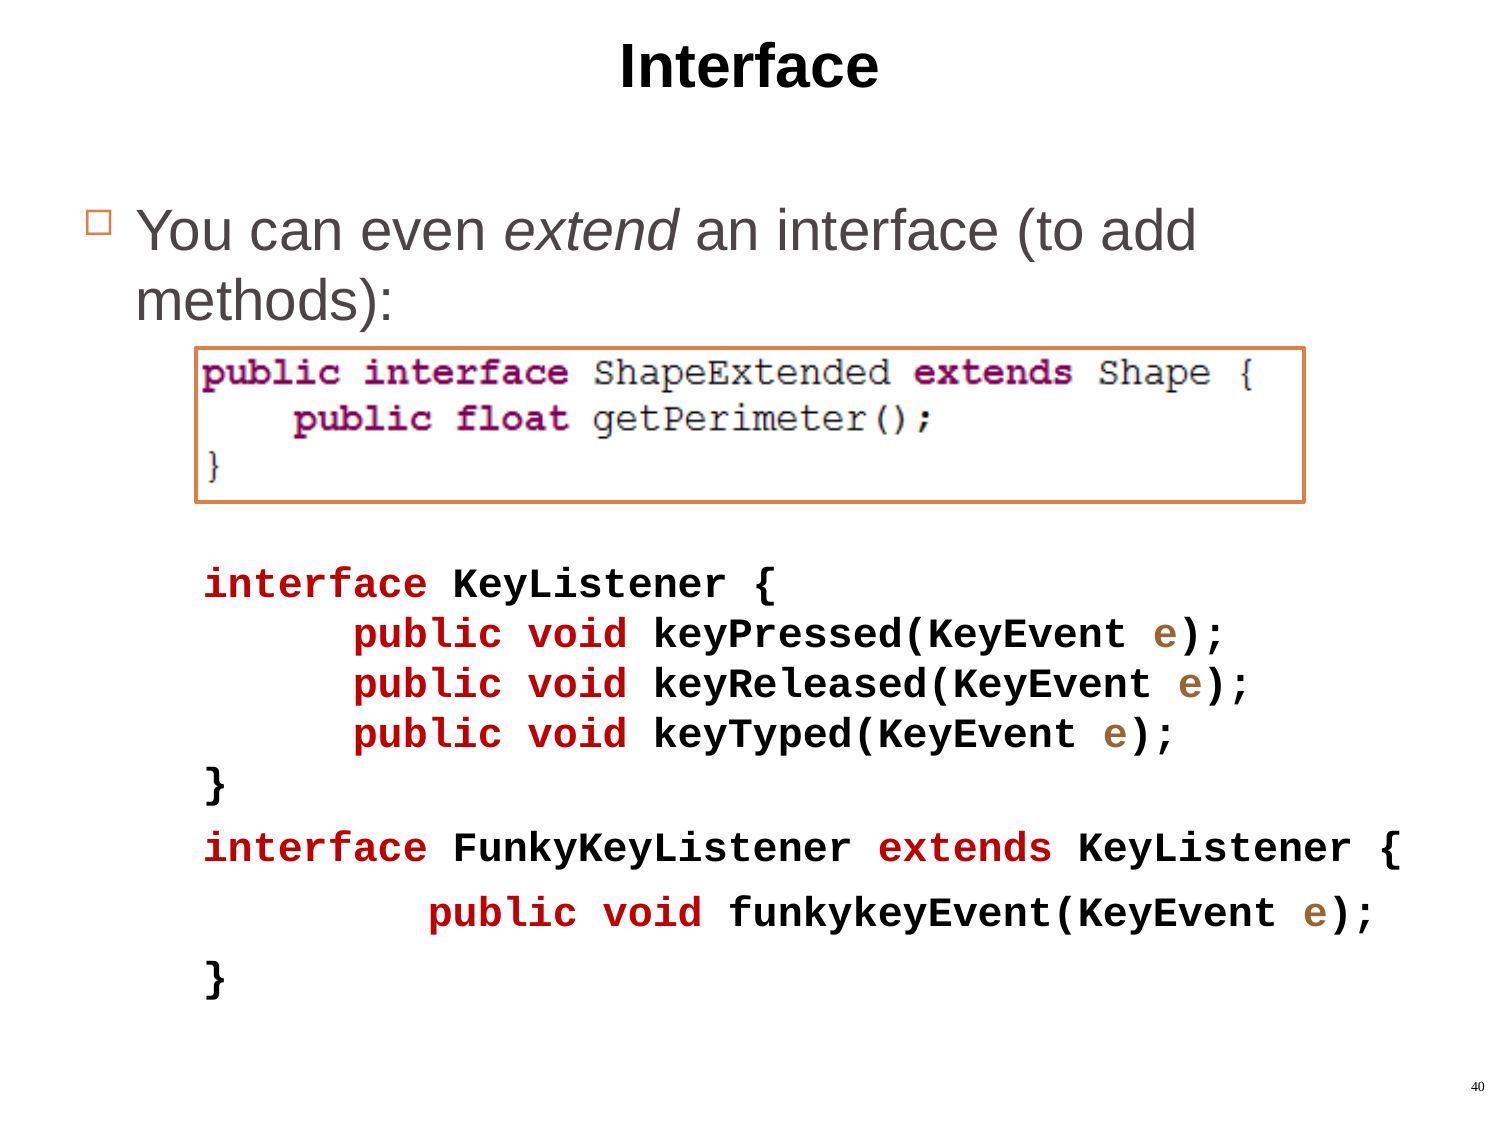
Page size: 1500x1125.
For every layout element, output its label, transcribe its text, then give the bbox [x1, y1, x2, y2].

picture [197, 349, 1303, 501]
title Interface [0, 0, 1500, 126]
slide_number 40 [1186, 1069, 1500, 1125]
list You can even extend an interface (to add methods): interface KeyListener { public void keyPressed(KeyEvent e); public void keyReleased(KeyEvent e); public void keyTyped(KeyEvent e); } interface FunkyKeyListener extends KeyListener { public void funkykeyEvent(KeyEvent e); } [67, 184, 1442, 1071]
